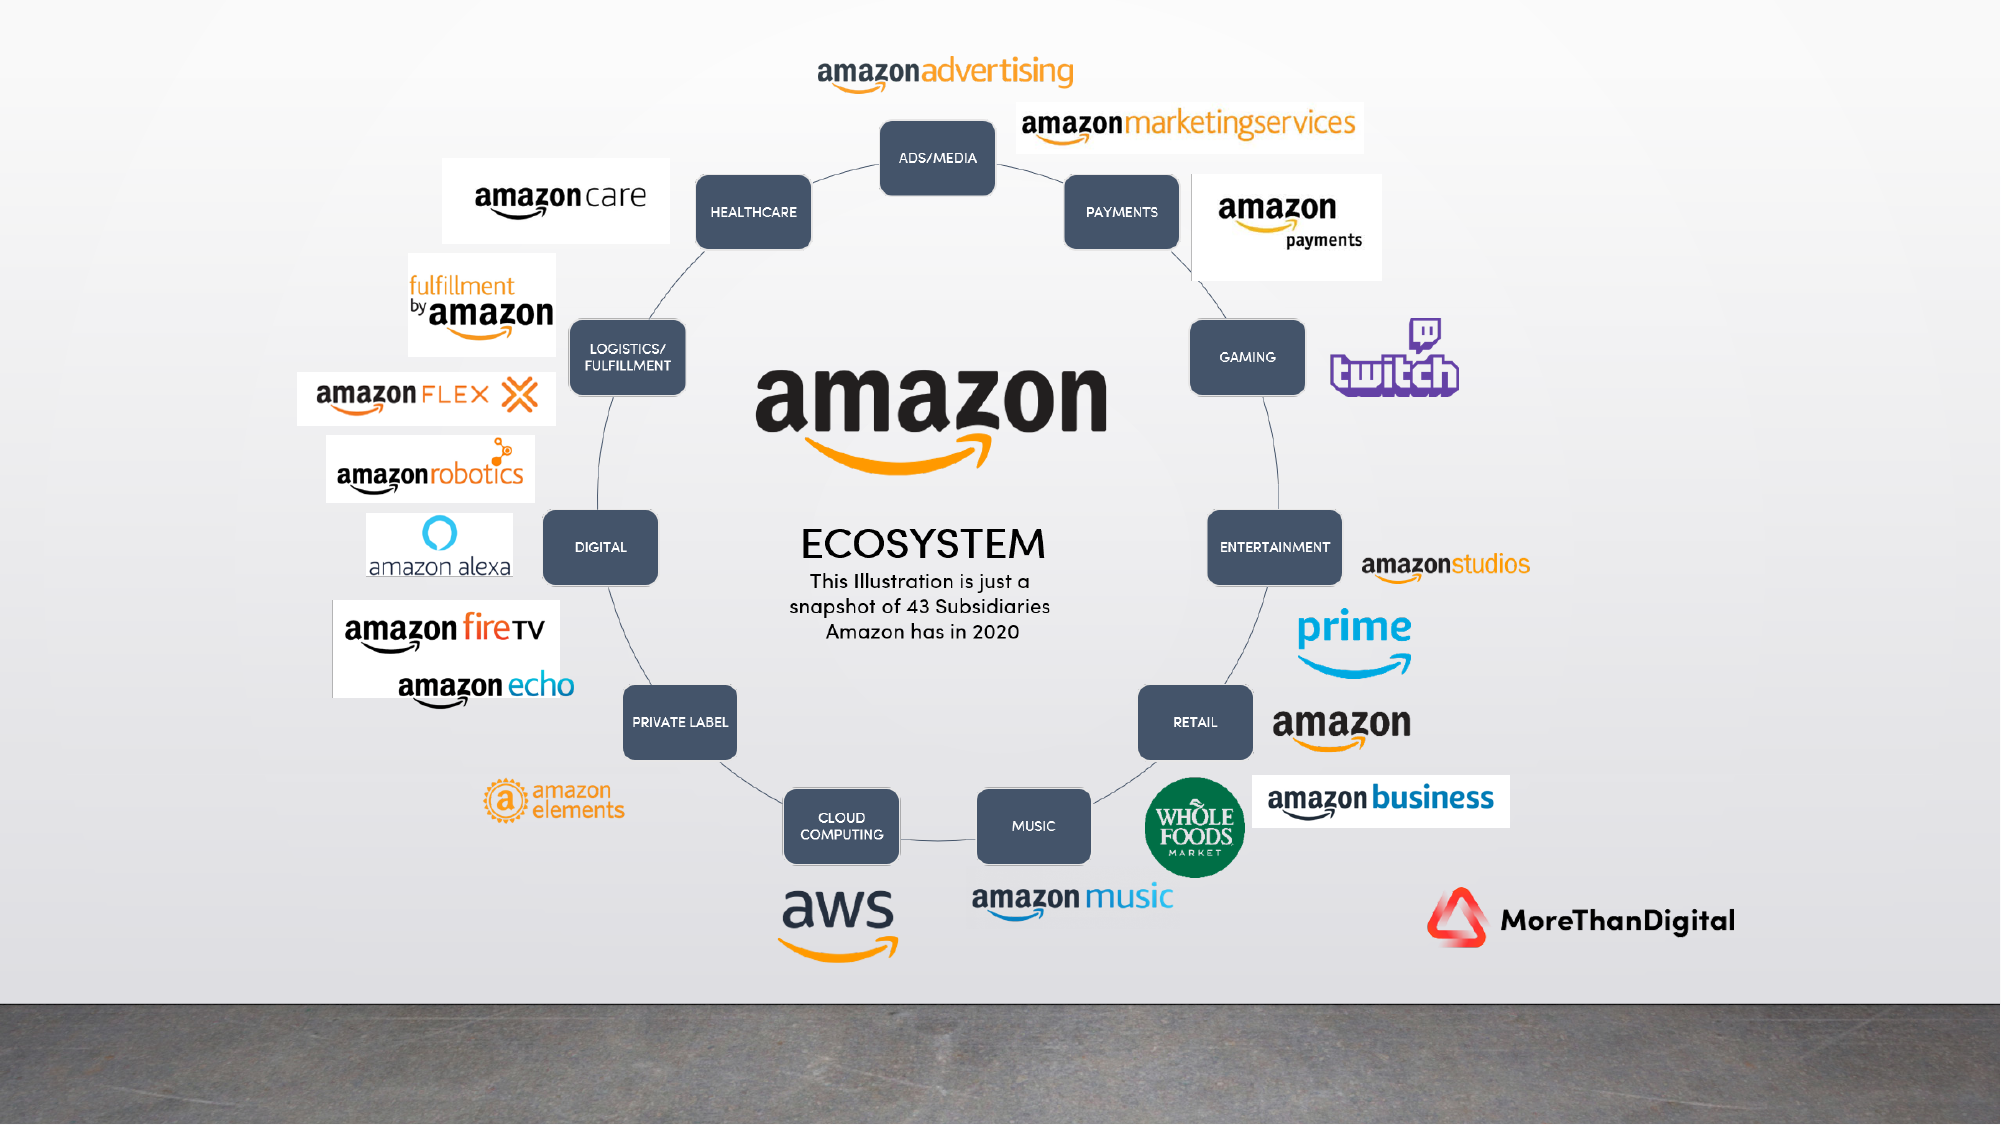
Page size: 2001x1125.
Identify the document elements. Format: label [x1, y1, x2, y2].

picture [297, 56, 1734, 963]
picture [0, 1004, 2000, 1124]
